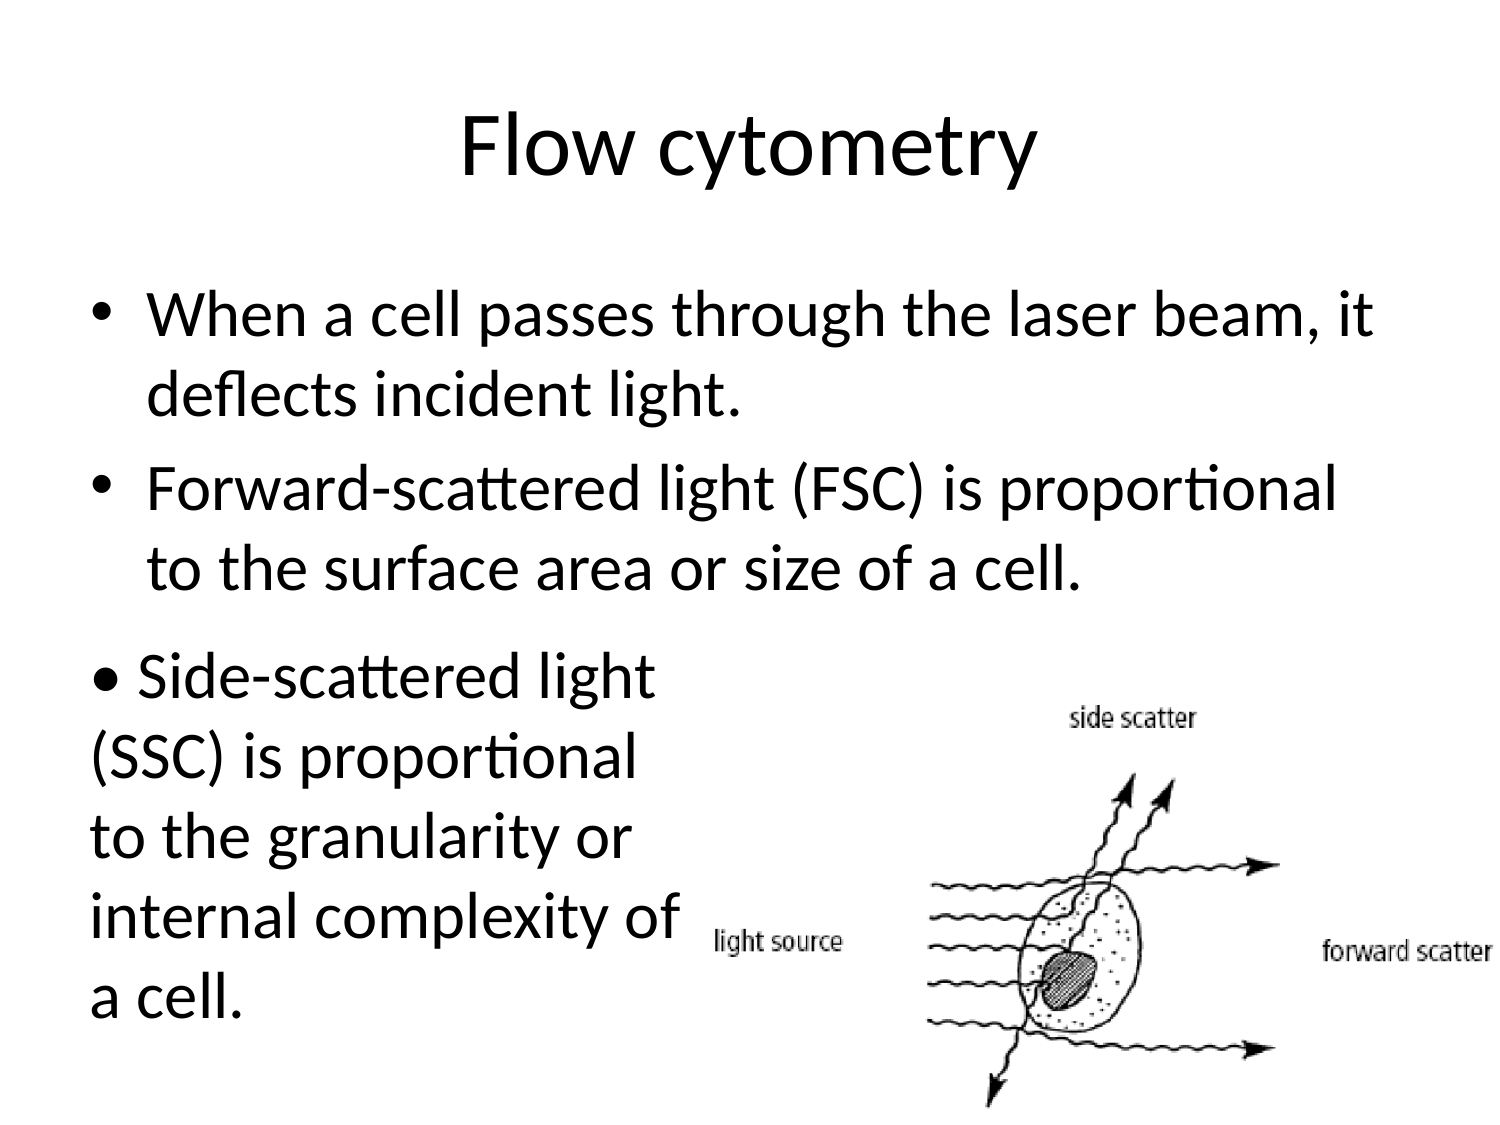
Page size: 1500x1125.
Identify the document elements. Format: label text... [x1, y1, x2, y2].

text_box • Side-scattered light (SSC) is proportional to the granularity or internal complexity of a cell. [75, 624, 700, 1085]
title Flow cytometry [75, 45, 1425, 233]
list When a cell passes through the laser beam, it deflects incident light. Forward-scattered light (FSC) is proportional to the surface area or size of a cell. [75, 262, 1425, 701]
picture [705, 696, 1500, 1125]
